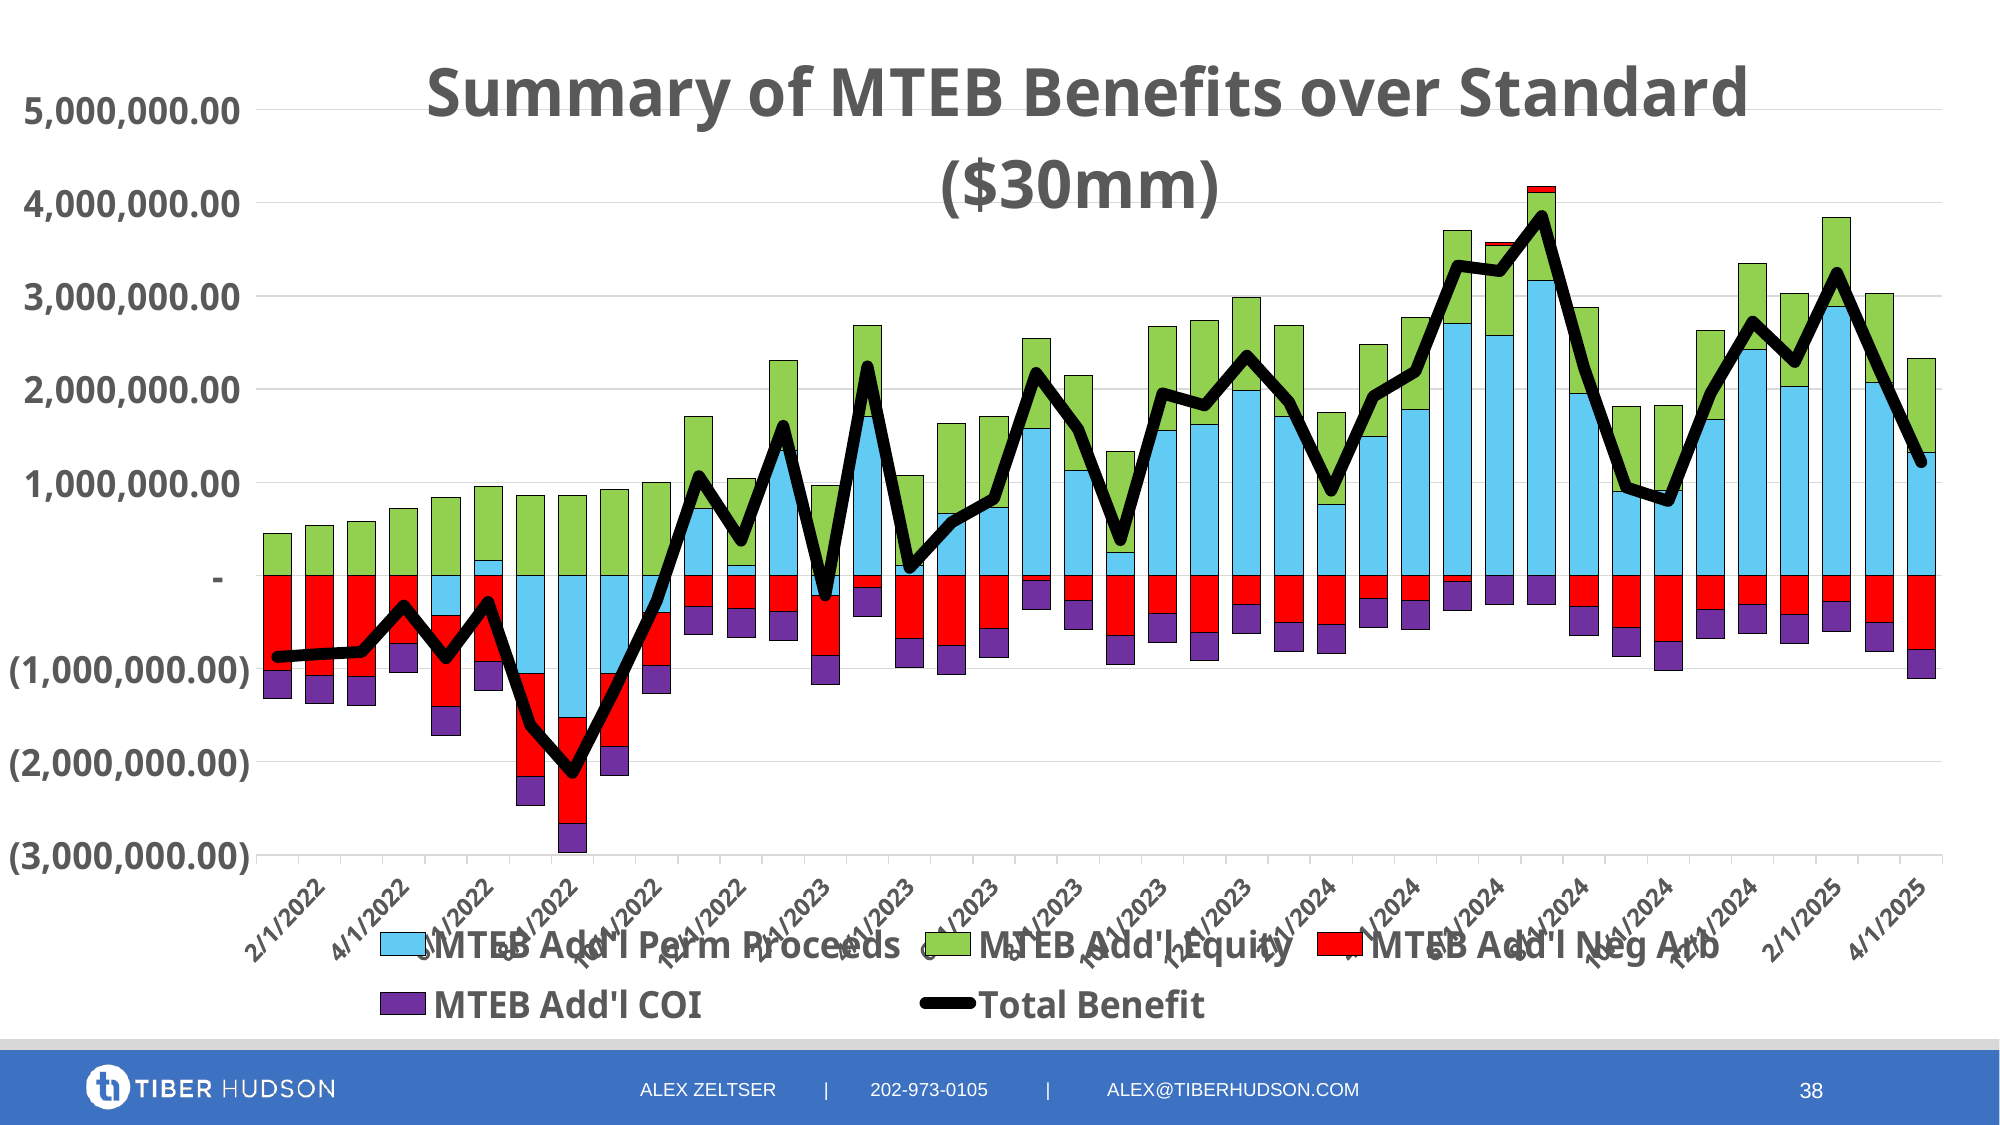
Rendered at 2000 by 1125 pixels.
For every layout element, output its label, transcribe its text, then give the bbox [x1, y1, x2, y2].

footer Alex zeltser | 202-973-0105 | alex@tiberhudson.com [604, 1059, 1395, 1120]
picture [82, 1062, 340, 1111]
text_box 38 [1623, 1059, 1839, 1120]
chart [0, 4, 2000, 1038]
